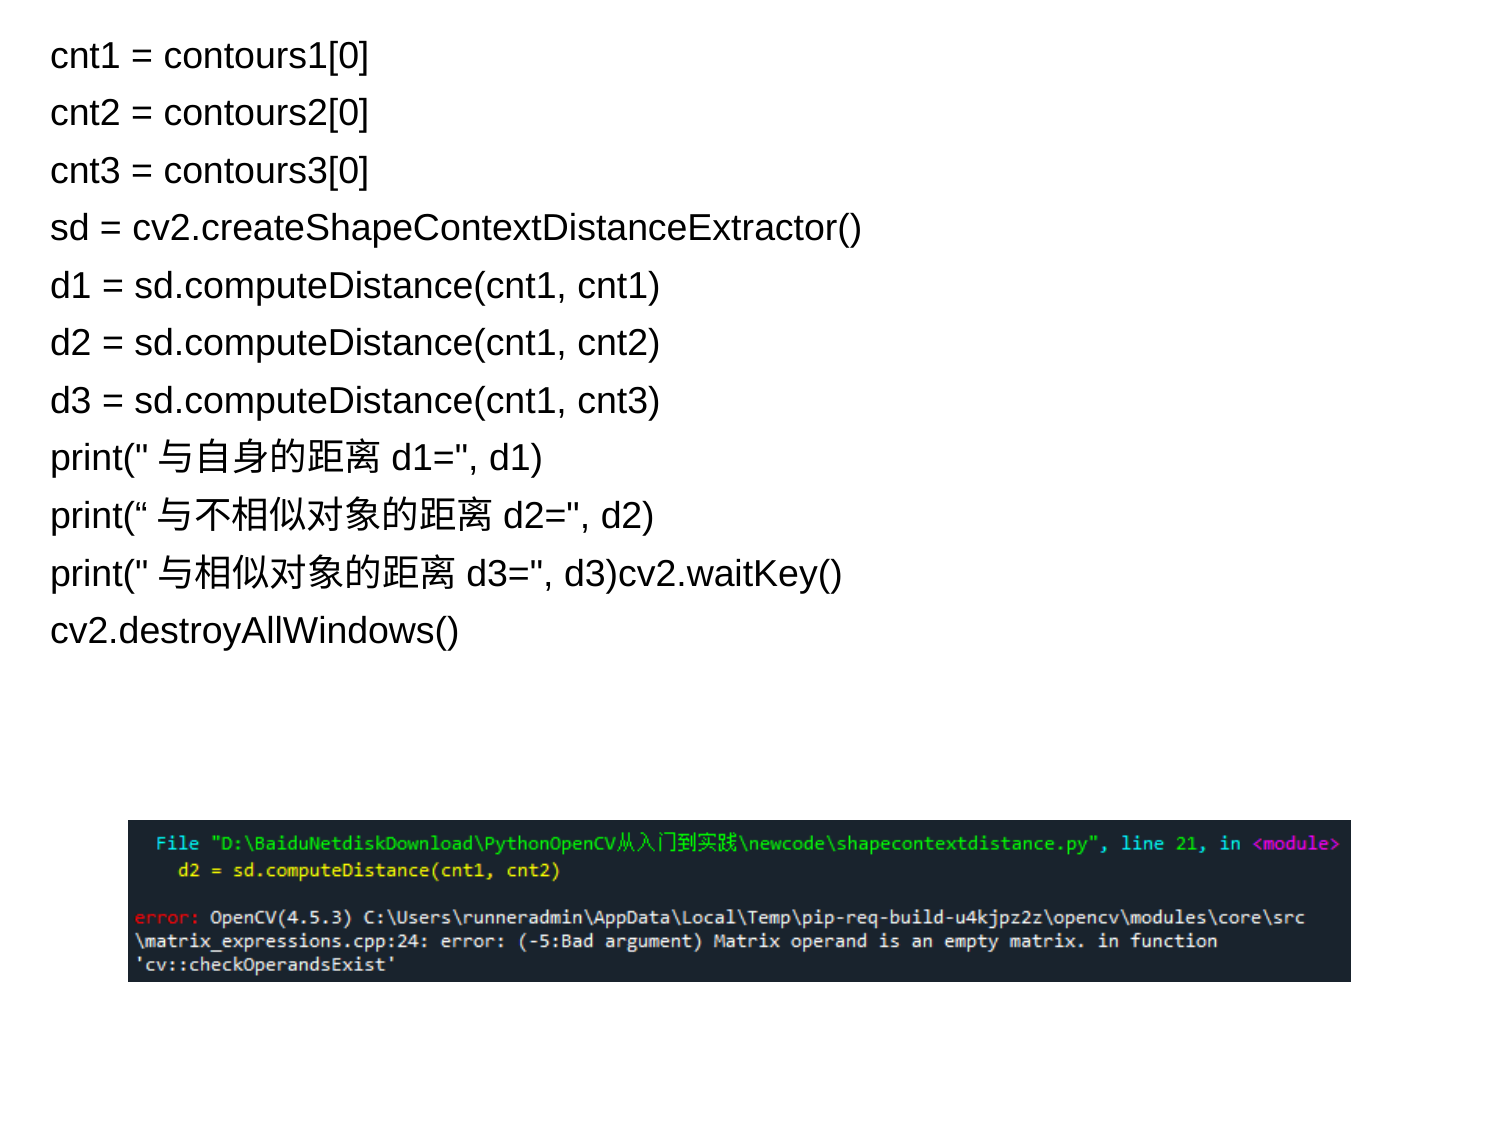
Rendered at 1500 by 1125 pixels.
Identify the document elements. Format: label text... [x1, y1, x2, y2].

picture [128, 820, 1351, 982]
text_box cnt1 = contours1[0] cnt2 = contours2[0] cnt3 = contours3[0] sd = cv2.createShapeContextDistanceExtractor() d1 = sd.computeDistance(cnt1, cnt1) d2 = sd.computeDistance(cnt1, cnt2) d3 = sd.computeDistance(cnt1, cnt3) print("与自身的距离d1=", d1) print(“与不相似对象的距离d2=", d2) print("与相似对象的距离d3=", d3)cv2.waitKey() cv2.destroyAllWindows() [35, 23, 1500, 659]
